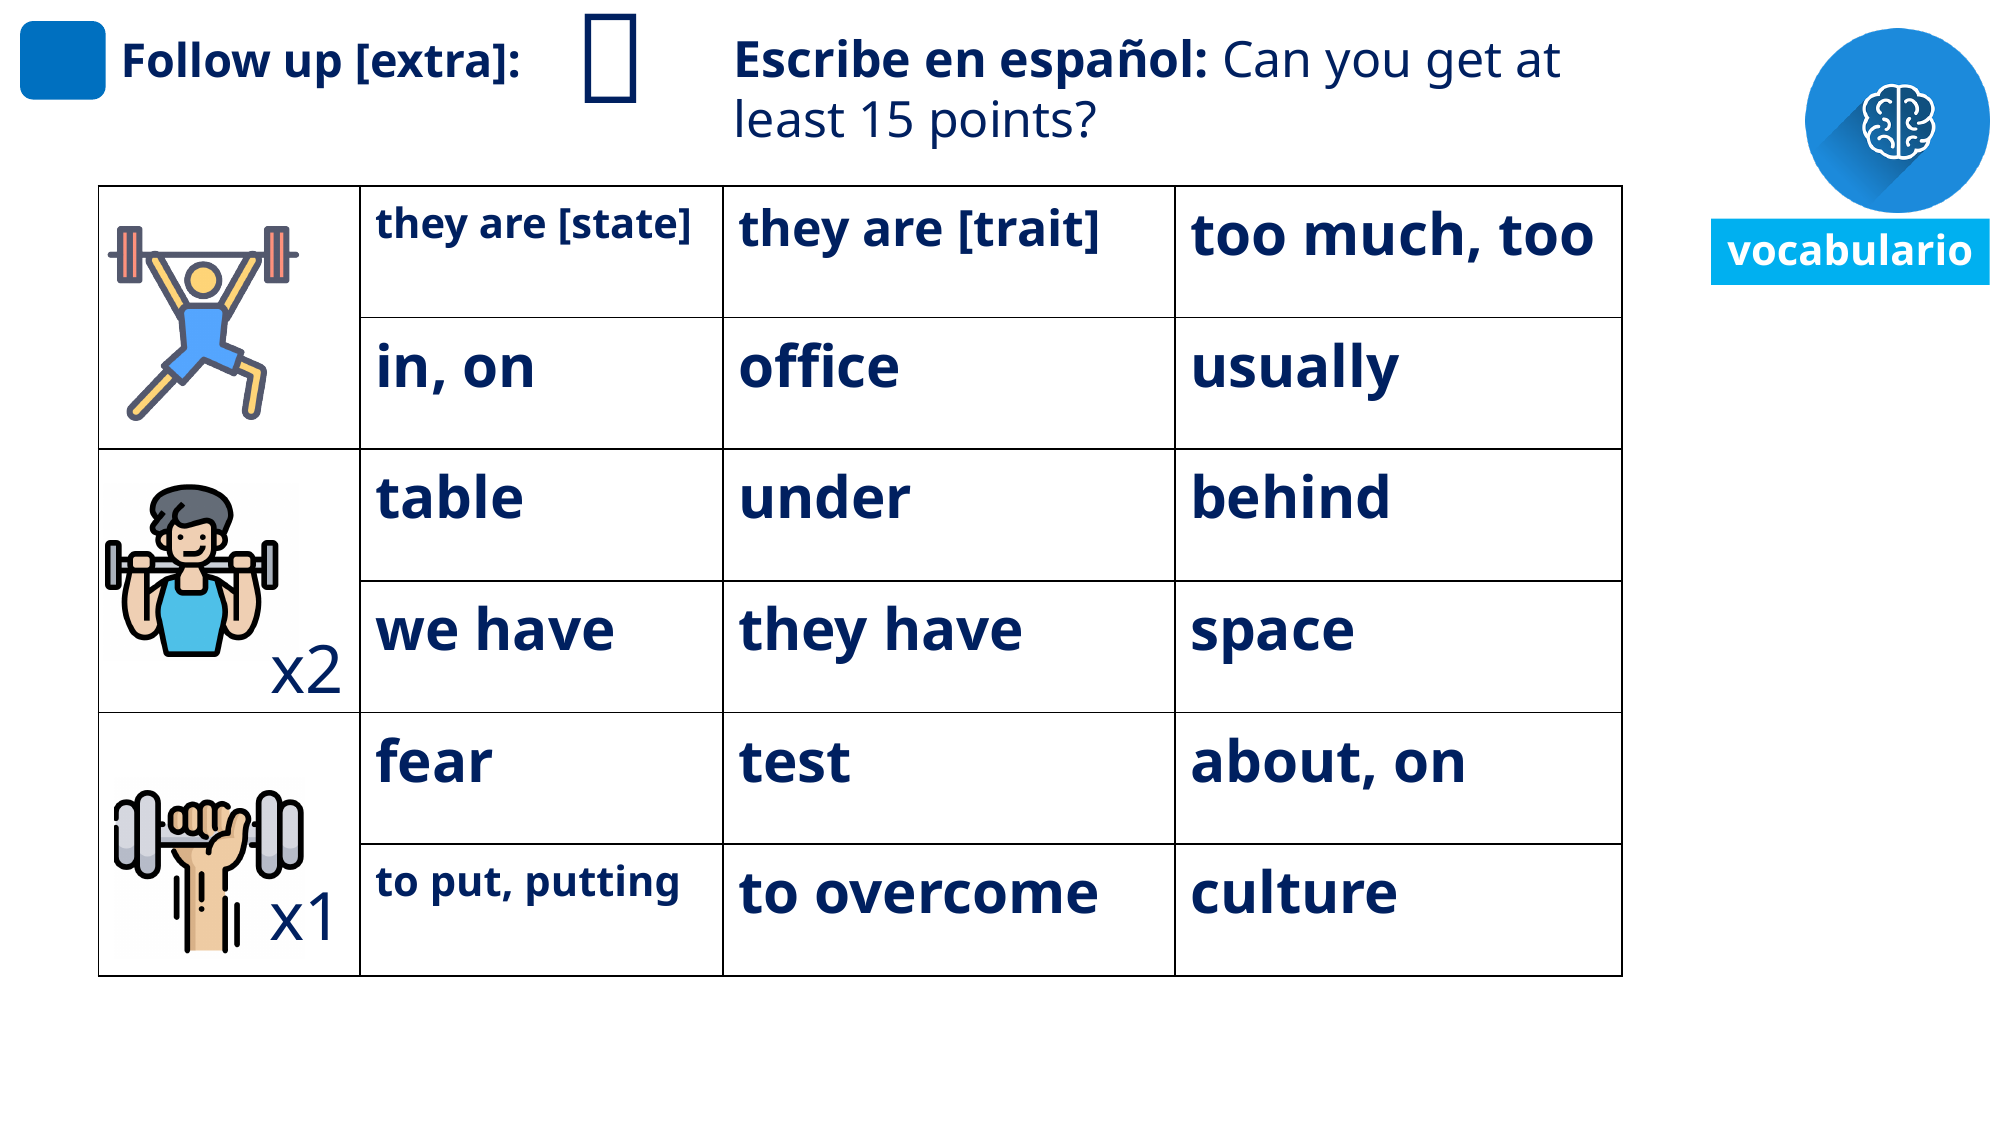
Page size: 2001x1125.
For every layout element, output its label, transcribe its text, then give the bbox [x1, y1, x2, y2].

table_header they are [trait] [724, 187, 1174, 317]
table_cell in, on [361, 318, 722, 448]
table_cell about, on [1176, 713, 1621, 843]
table_cell to put, putting [361, 845, 722, 975]
table_cell fear [361, 713, 722, 843]
table_cell table [361, 450, 722, 580]
table_header [99, 187, 359, 448]
text_box vocabulario [1711, 218, 1990, 285]
table_cell under [724, 450, 1174, 580]
table_cell we have [361, 582, 722, 712]
picture [103, 483, 299, 662]
picture [105, 226, 301, 422]
table_cell culture [1176, 845, 1621, 975]
text_box Escribe en español: Can you get at least 15 points? [719, 20, 1628, 156]
table_cell to overcome [724, 845, 1174, 975]
table_cell [99, 450, 359, 712]
table_cell test [724, 713, 1174, 843]
table_cell [99, 713, 359, 975]
text_box  [558, 0, 737, 137]
table_cell they have [724, 582, 1174, 712]
text_box [20, 21, 106, 100]
table_cell space [1176, 582, 1621, 712]
picture [1805, 28, 1990, 213]
picture [114, 777, 305, 959]
table_cell office [724, 318, 1174, 448]
table_cell behind [1176, 450, 1621, 580]
table_header they are [state] [361, 187, 722, 317]
table_cell usually [1176, 318, 1621, 448]
title Follow up [extra]: [105, 14, 558, 110]
table_header too much, too [1176, 187, 1621, 317]
